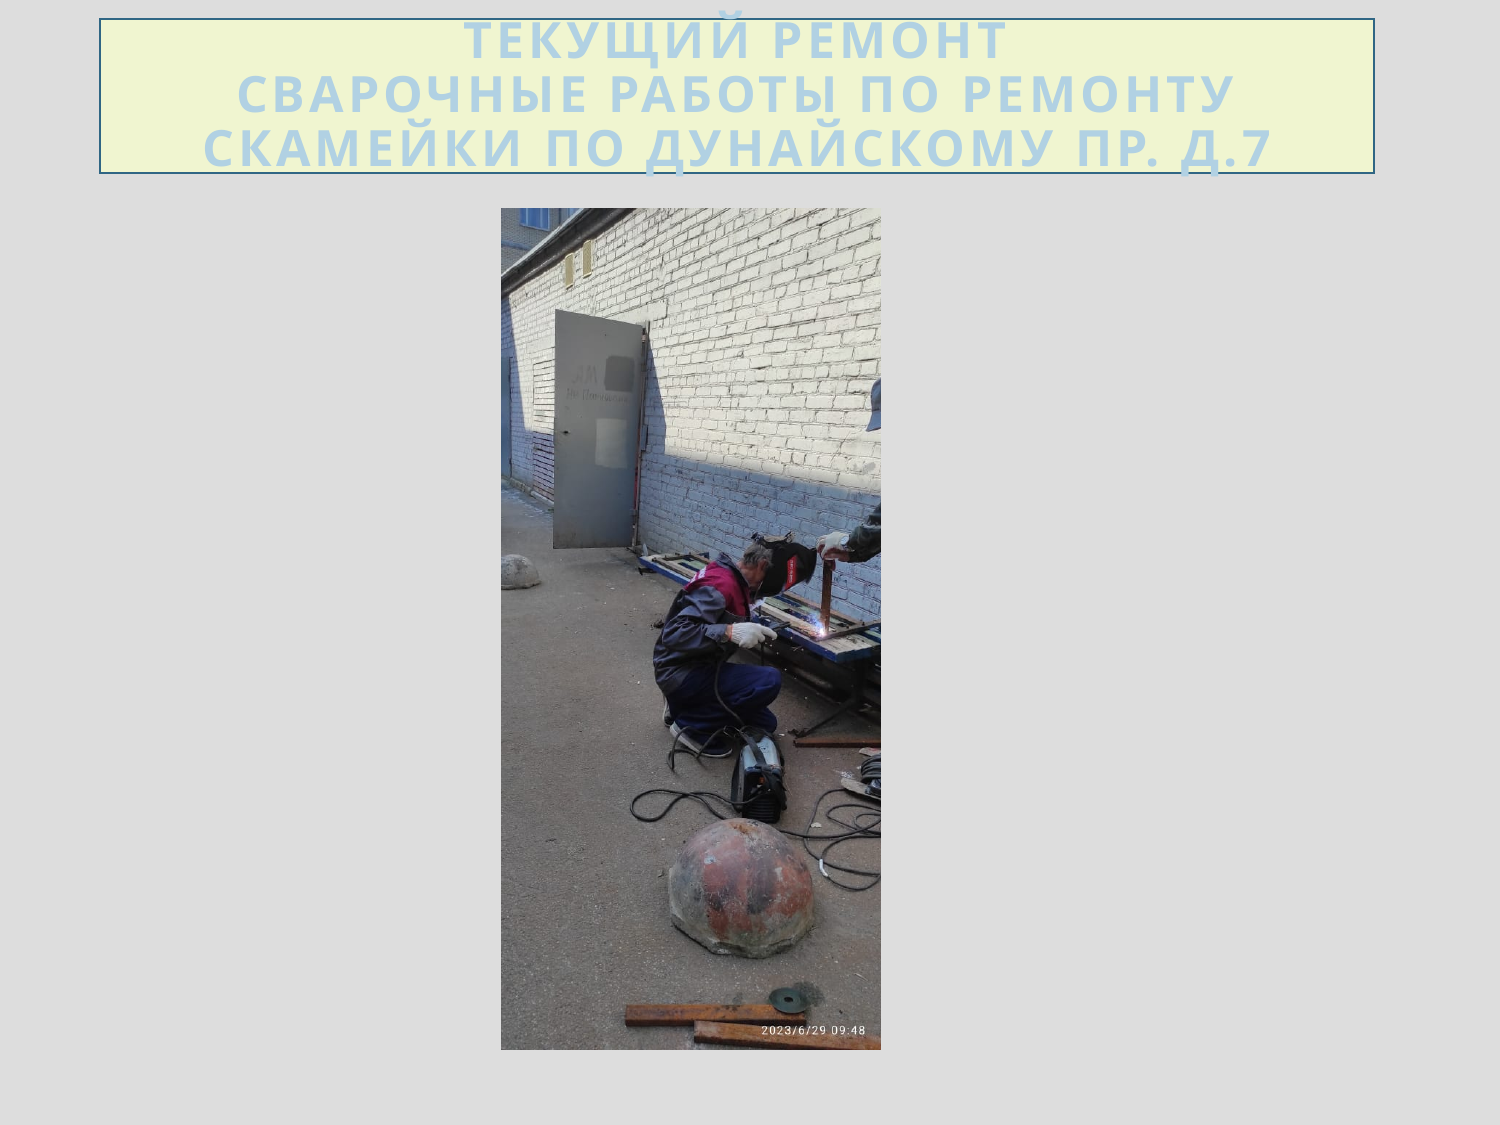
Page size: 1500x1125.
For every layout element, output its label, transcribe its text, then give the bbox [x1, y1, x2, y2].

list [501, 208, 881, 1050]
title Текущий ремонт Сварочные работы по ремонту скамейки по Дунайскому пр. д.7 [99, 18, 1375, 174]
